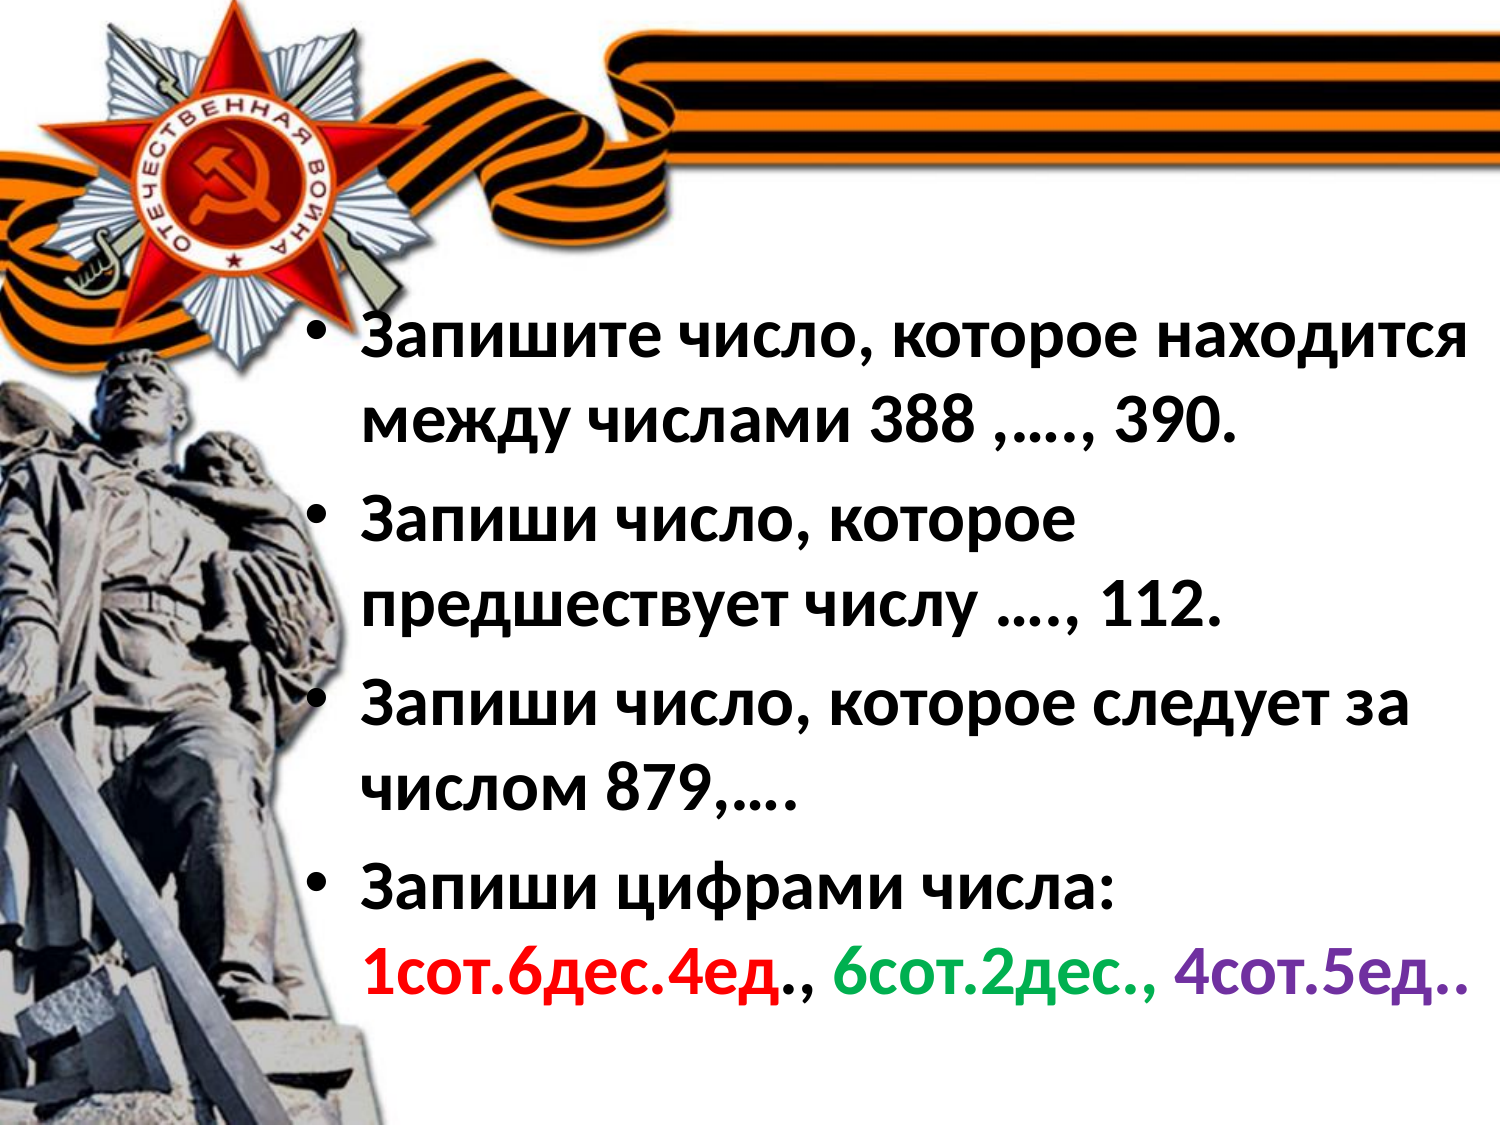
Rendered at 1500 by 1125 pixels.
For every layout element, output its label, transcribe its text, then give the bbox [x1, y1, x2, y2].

picture [0, 0, 1500, 1125]
list Запишите число, которое находится между числами 388 ,…., 390. Запиши число, которое предшествует числу …., 112. Запиши число, которое следует за числом 879,…. Запиши цифрами числа: 1сот.6дес.4ед., 6сот.2дес., 4сот.5ед.. [289, 278, 1500, 1106]
